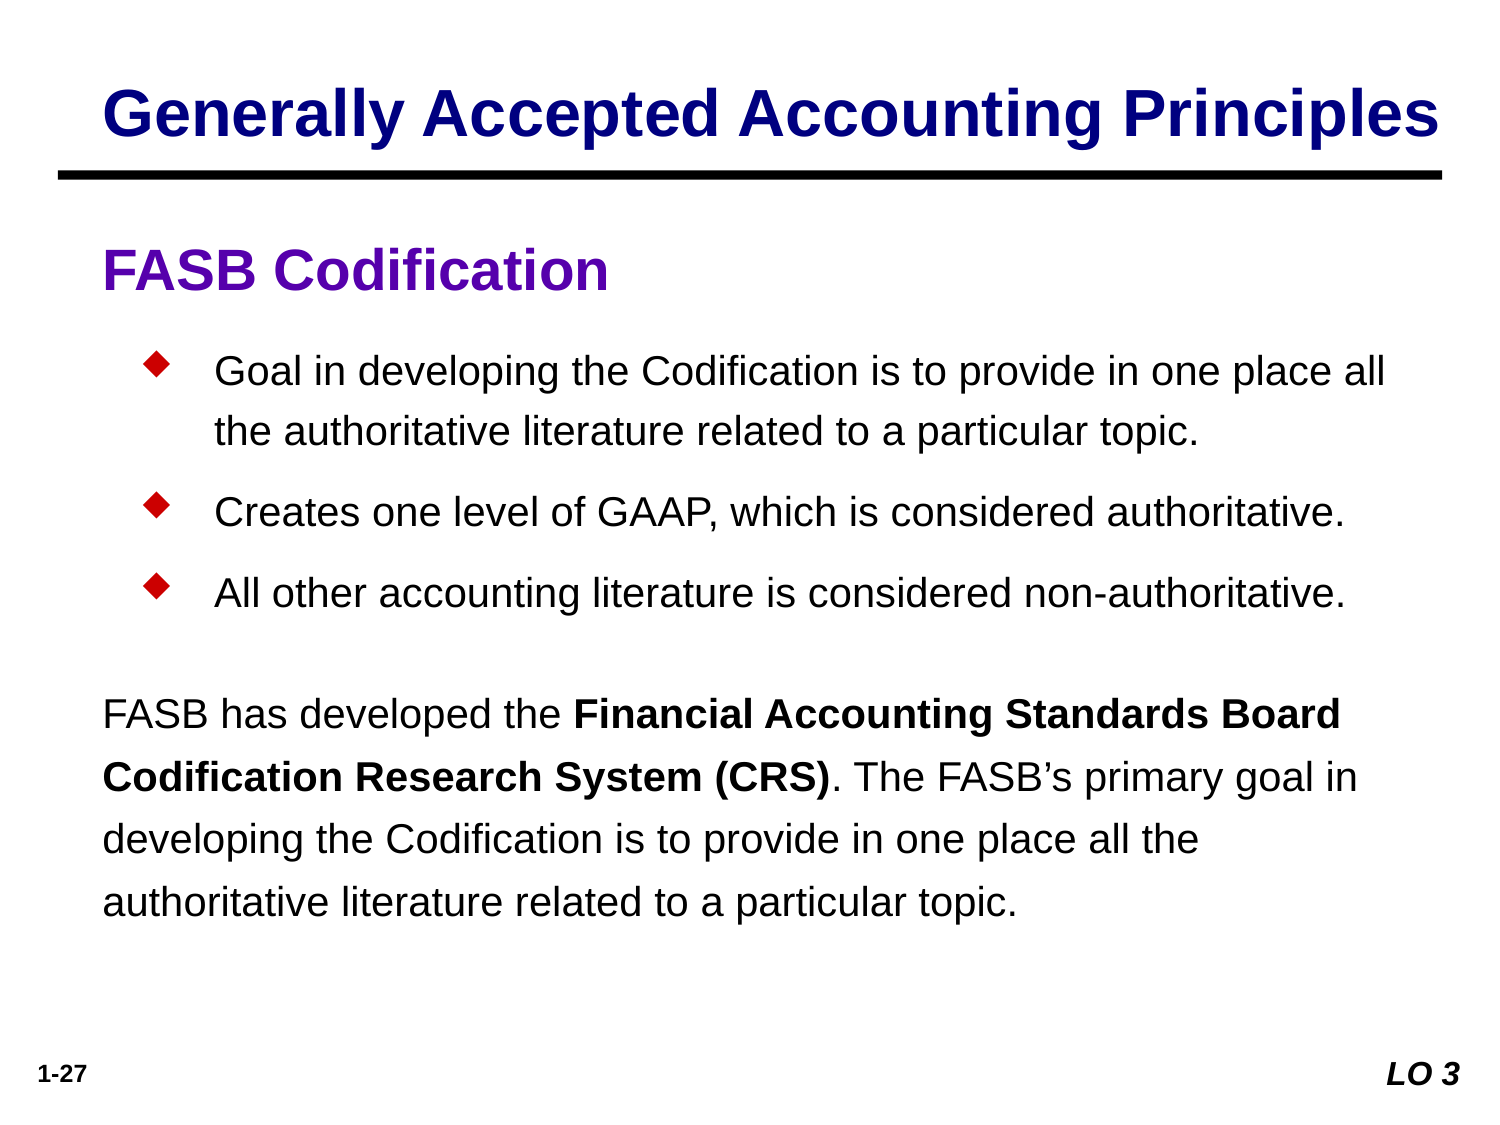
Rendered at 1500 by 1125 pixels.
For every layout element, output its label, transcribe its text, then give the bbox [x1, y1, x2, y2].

text_box FASB has developed the Financial Accounting Standards Board Codification Research System (CRS). The FASB’s primary goal in developing the Codification is to provide in one place all the authoritative literature related to a particular topic. [87, 667, 1438, 933]
text_box Generally Accepted Accounting Principles [87, 62, 1488, 155]
text_box FASB Codification [87, 224, 1425, 310]
text_box Goal in developing the Codification is to provide in one place all the authoritative literature related to a particular topic. Creates one level of GAAP, which is considered authoritative. All other accounting literature is considered non-authoritative. [87, 326, 1438, 624]
text_box LO 3 [1350, 1044, 1475, 1100]
